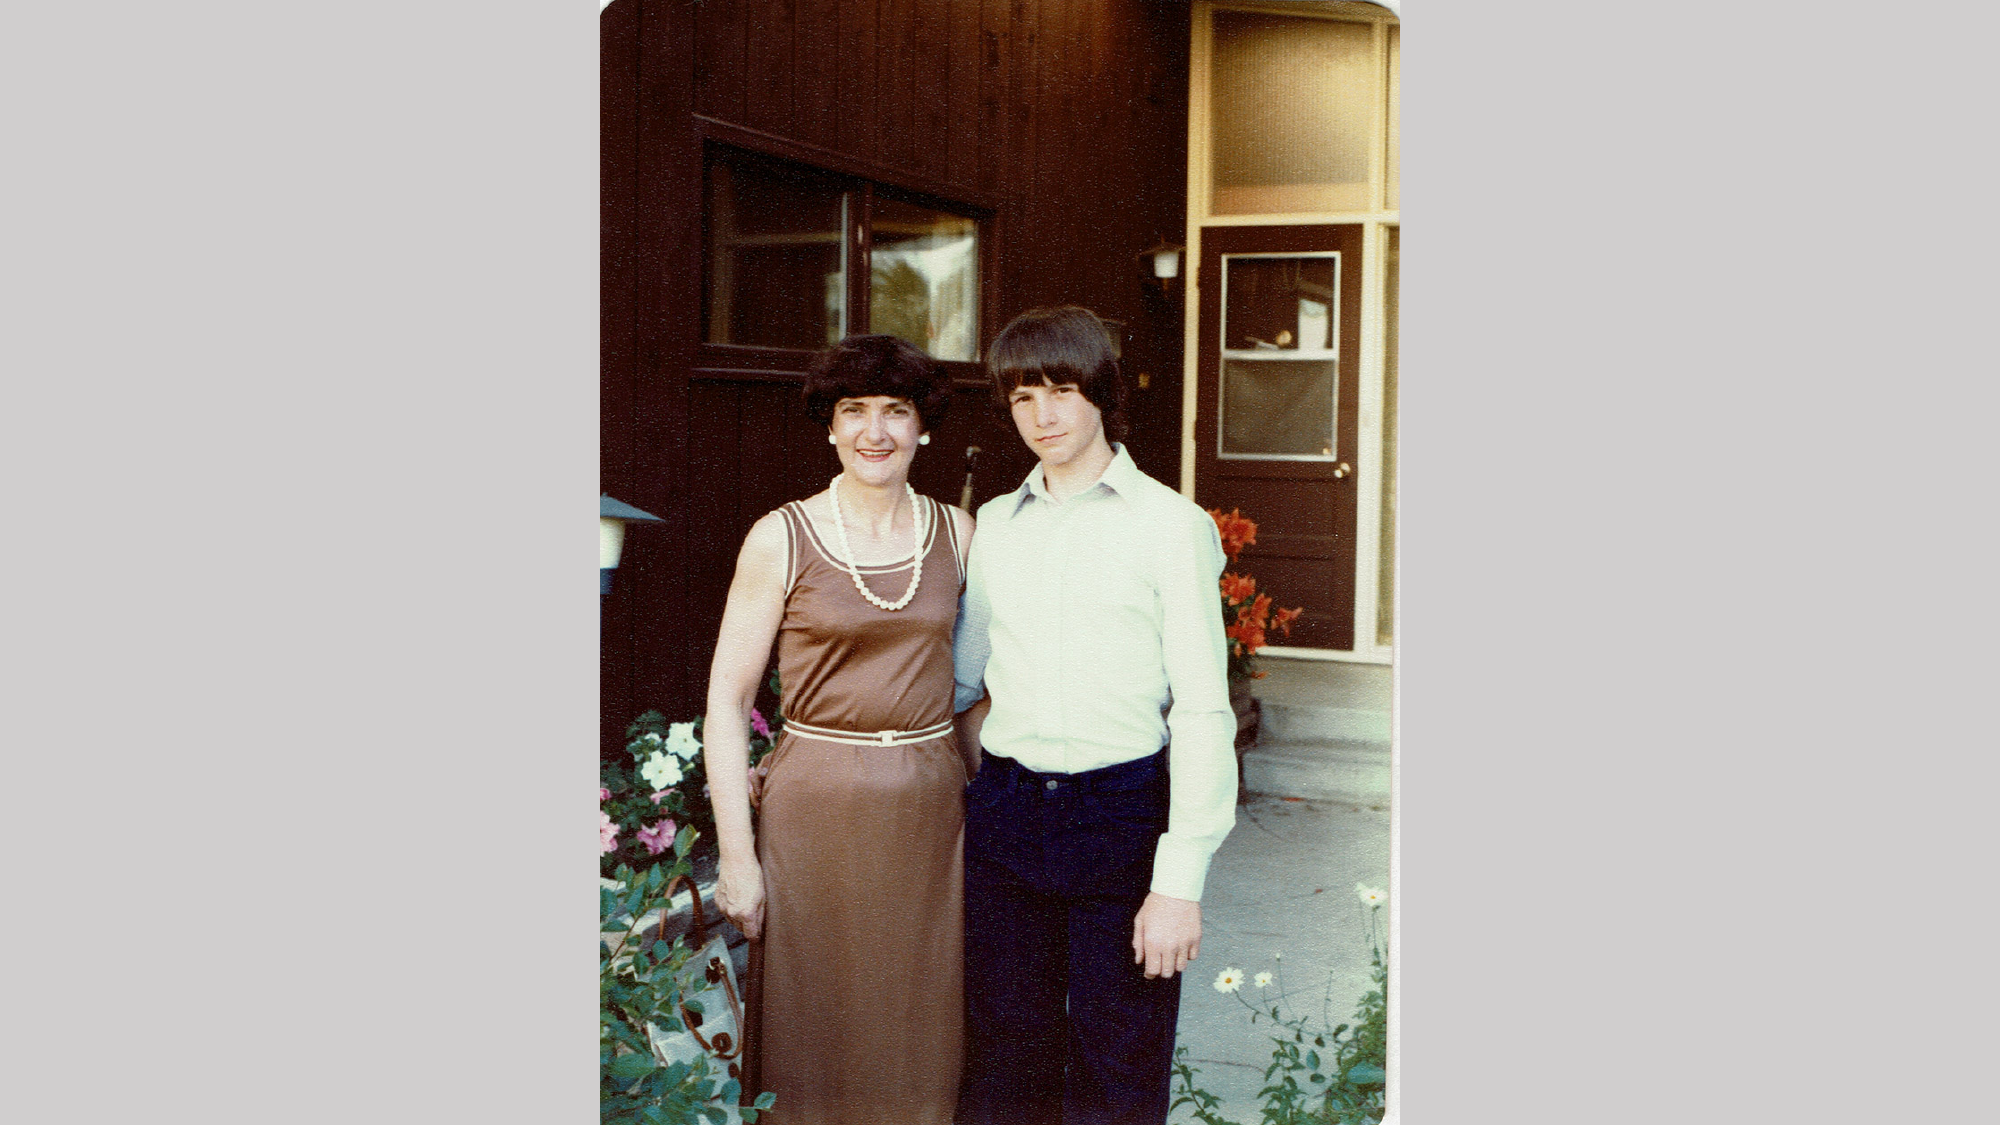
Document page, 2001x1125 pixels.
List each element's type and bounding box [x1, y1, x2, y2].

picture [600, 0, 1400, 1125]
